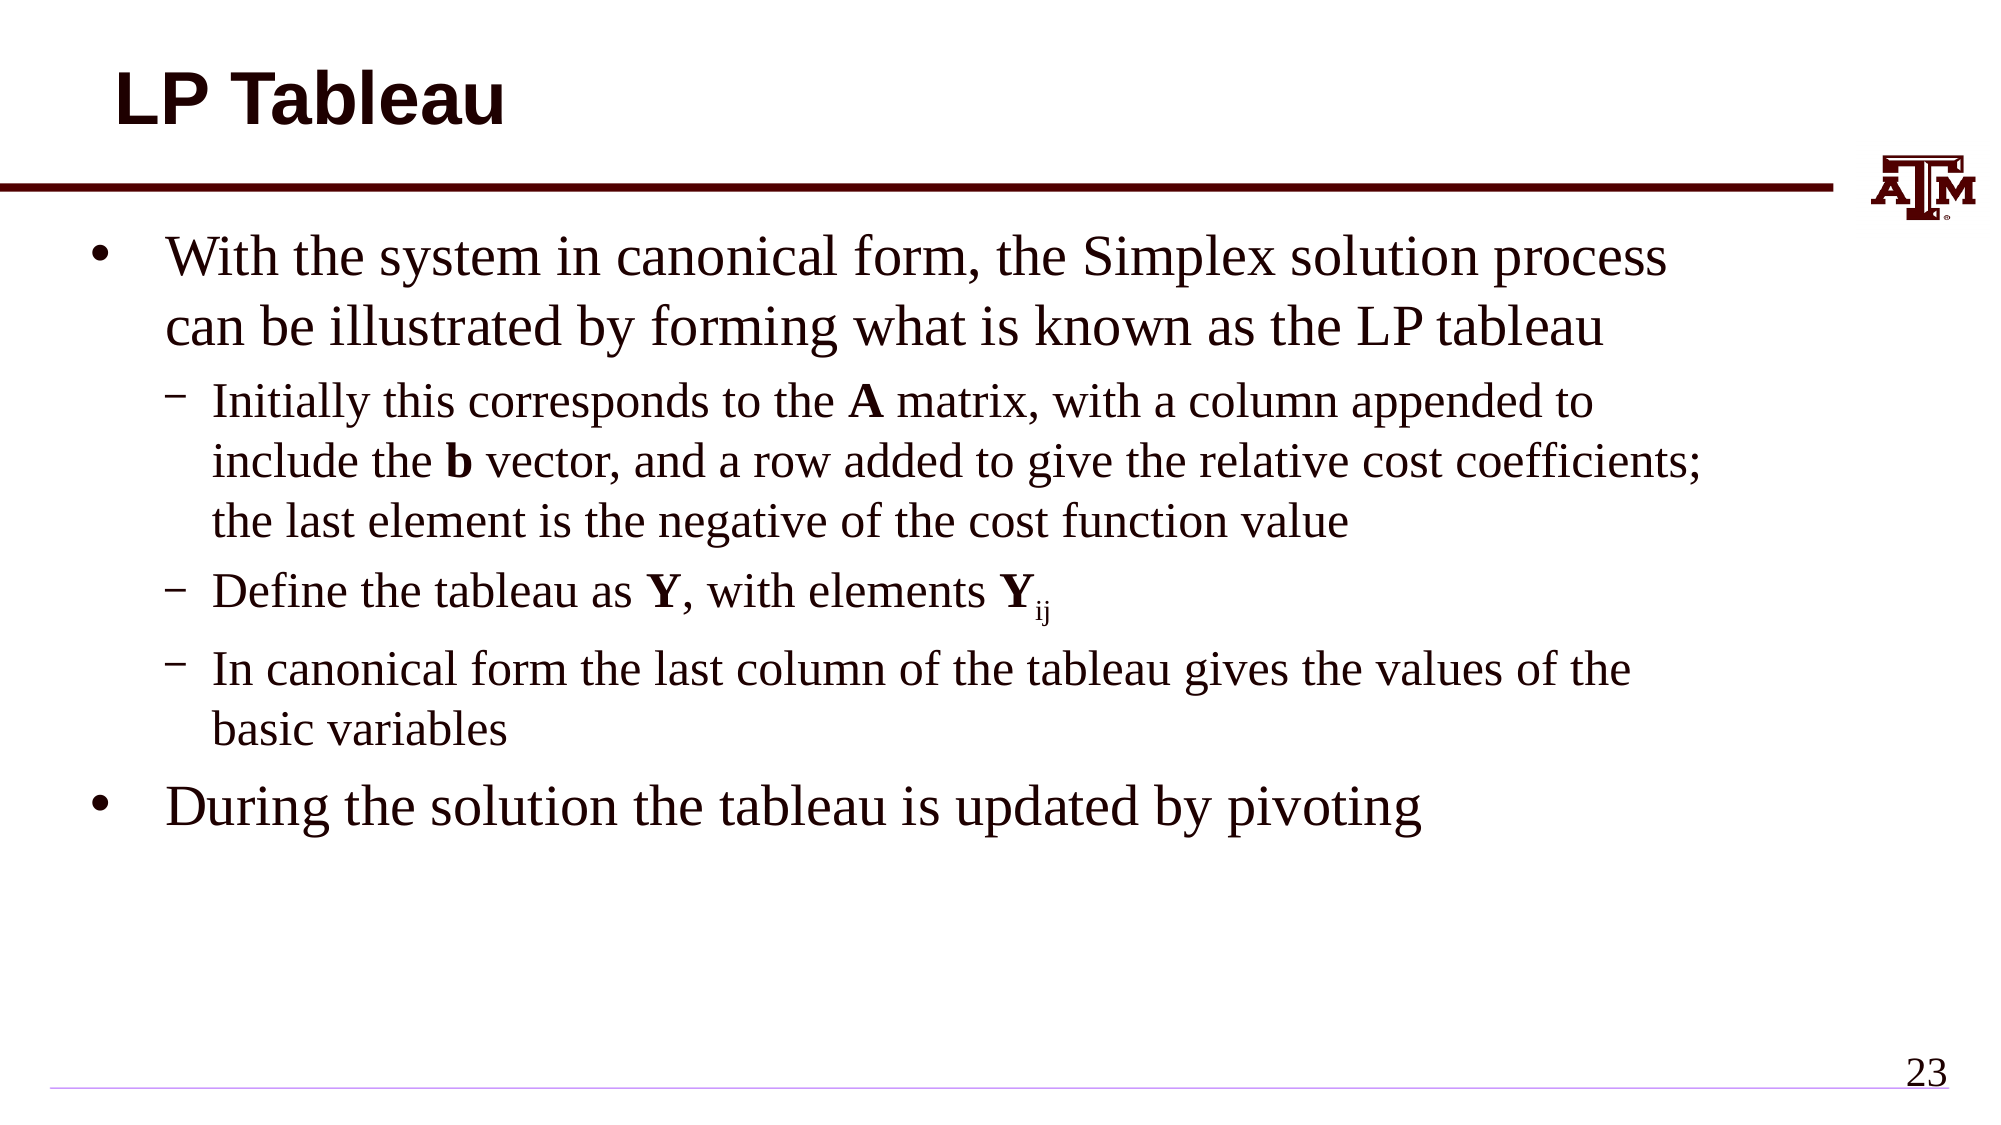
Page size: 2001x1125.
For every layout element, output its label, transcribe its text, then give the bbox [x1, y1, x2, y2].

list With the system in canonical form, the Simplex solution process can be illustrated by forming what is known as the LP tableau Initially this corresponds to the A matrix, with a column appended to include the b vector, and a row added to give the relative cost coefficients; the last element is the negative of the cost function value Define the tableau as Y, with elements Yij In canonical form the last column of the tableau gives the values of the basic variables During the solution the tableau is updated by pivoting [74, 209, 1726, 823]
title LP Tableau [99, 12, 1934, 188]
picture [1856, 137, 1990, 238]
text_box 22 [1762, 1037, 1963, 1113]
